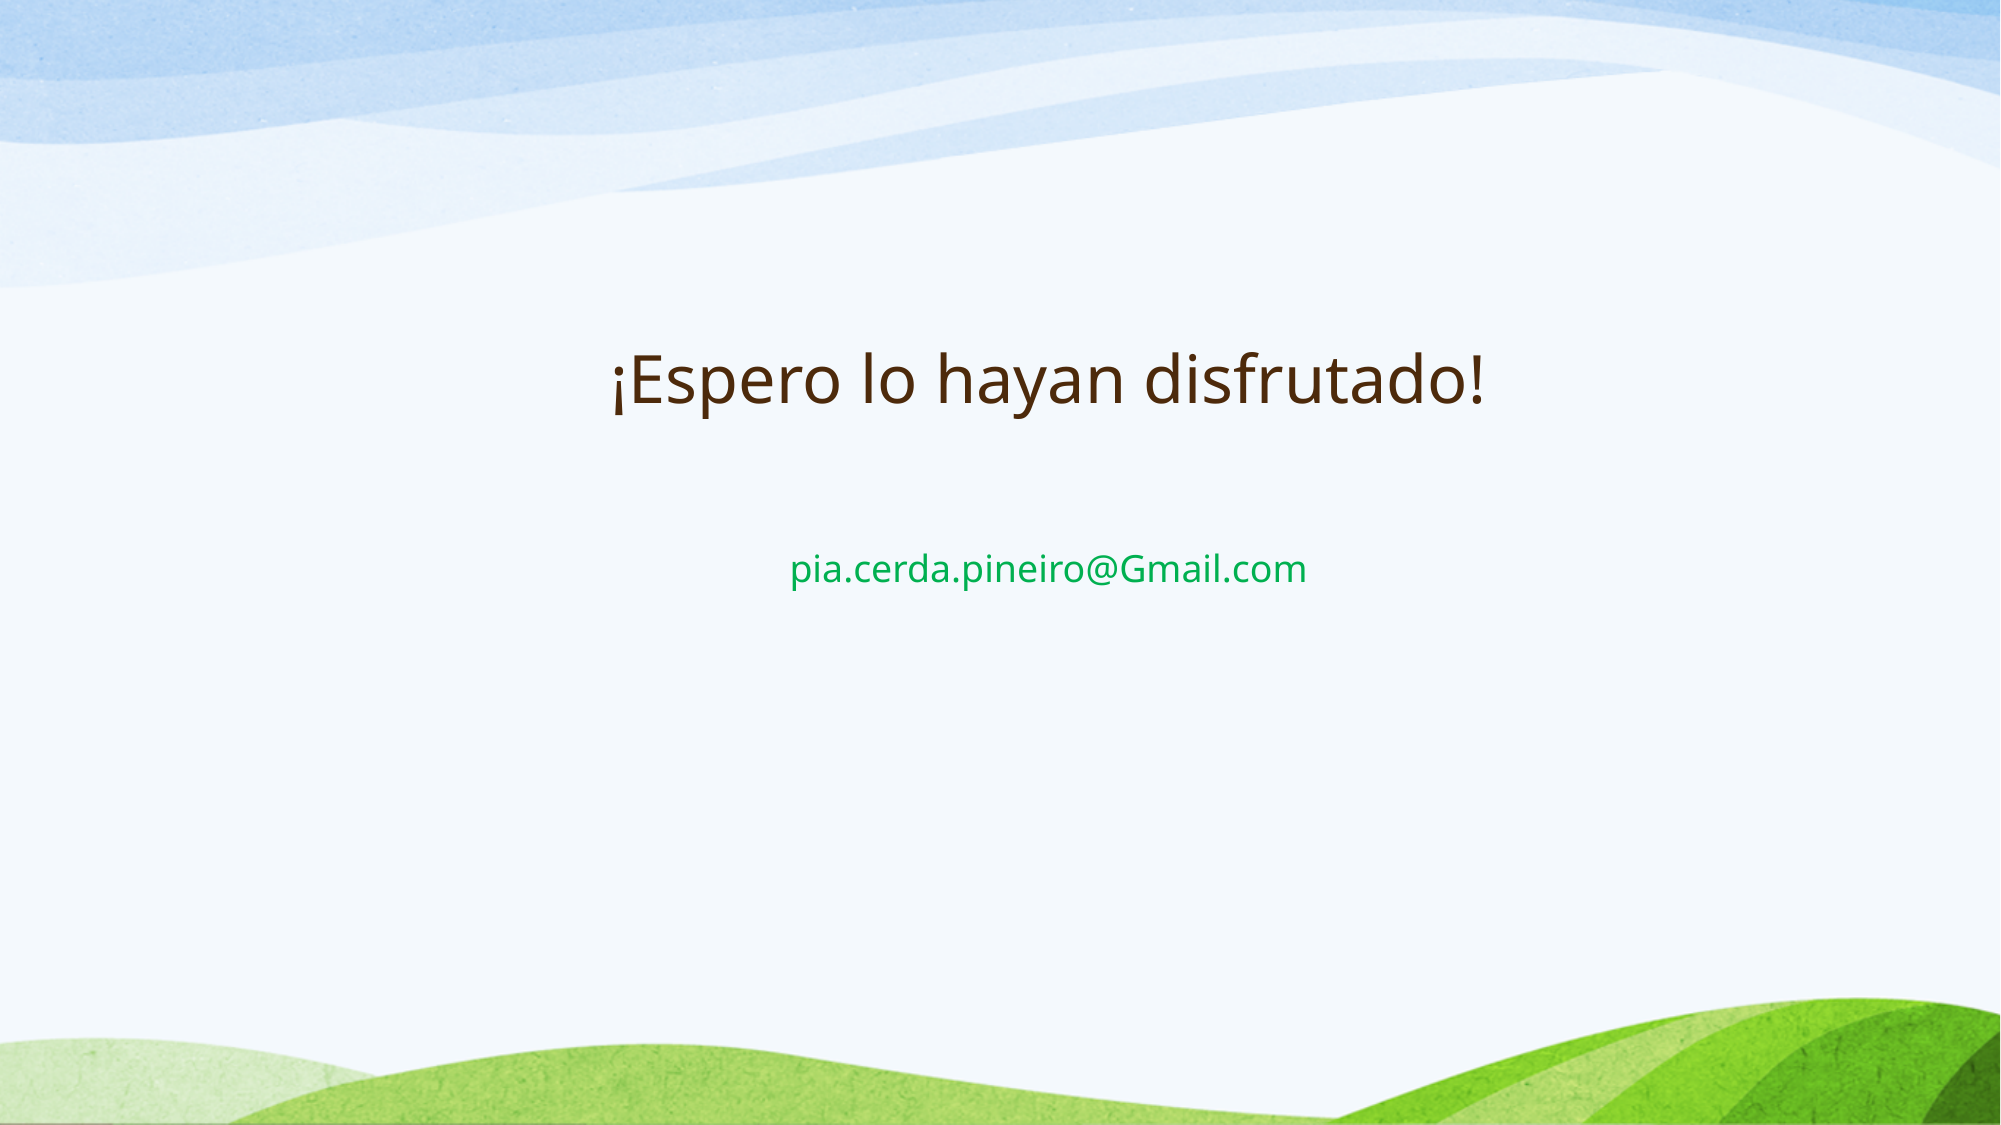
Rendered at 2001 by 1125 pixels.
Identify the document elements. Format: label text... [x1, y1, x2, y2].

text_box pia.cerda.pineiro@Gmail.com [658, 537, 1439, 598]
title ¡Espero lo hayan disfrutado! [223, 225, 1874, 426]
picture [0, 0, 2001, 1125]
